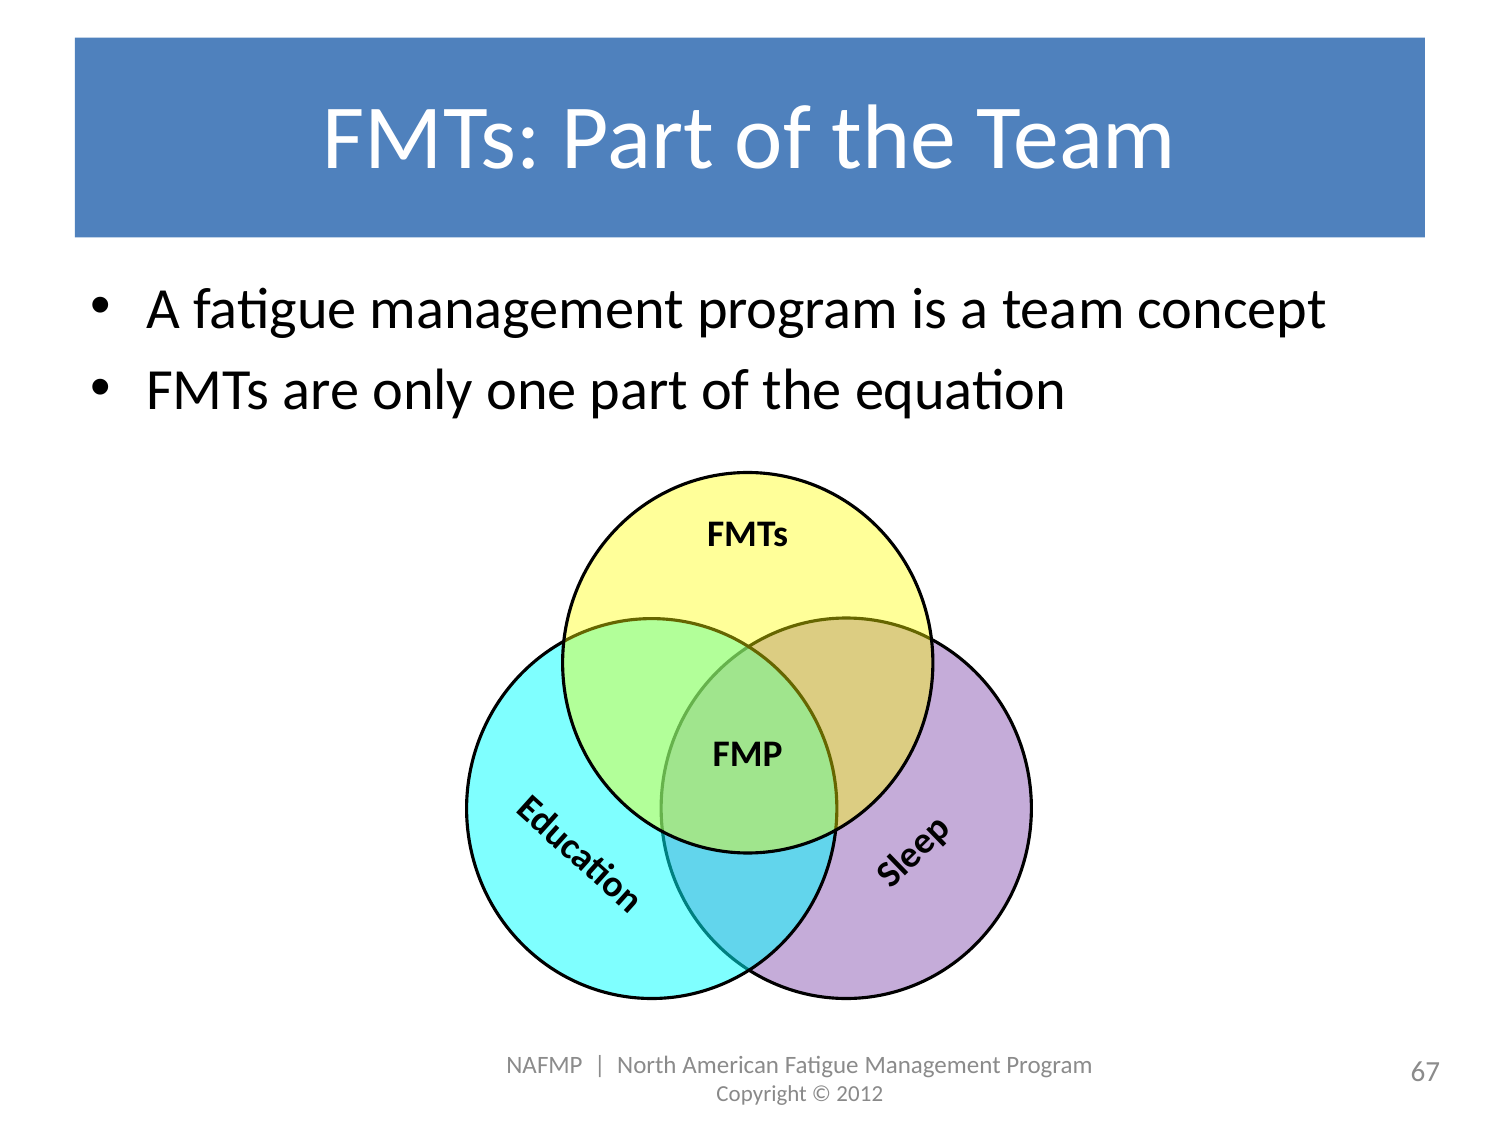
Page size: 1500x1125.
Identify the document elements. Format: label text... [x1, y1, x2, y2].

title FMTs: Part of the Team [75, 45, 1425, 233]
list A fatigue management program is a team concept FMTs are only one part of the equation [75, 262, 1425, 1005]
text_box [466, 472, 1032, 999]
